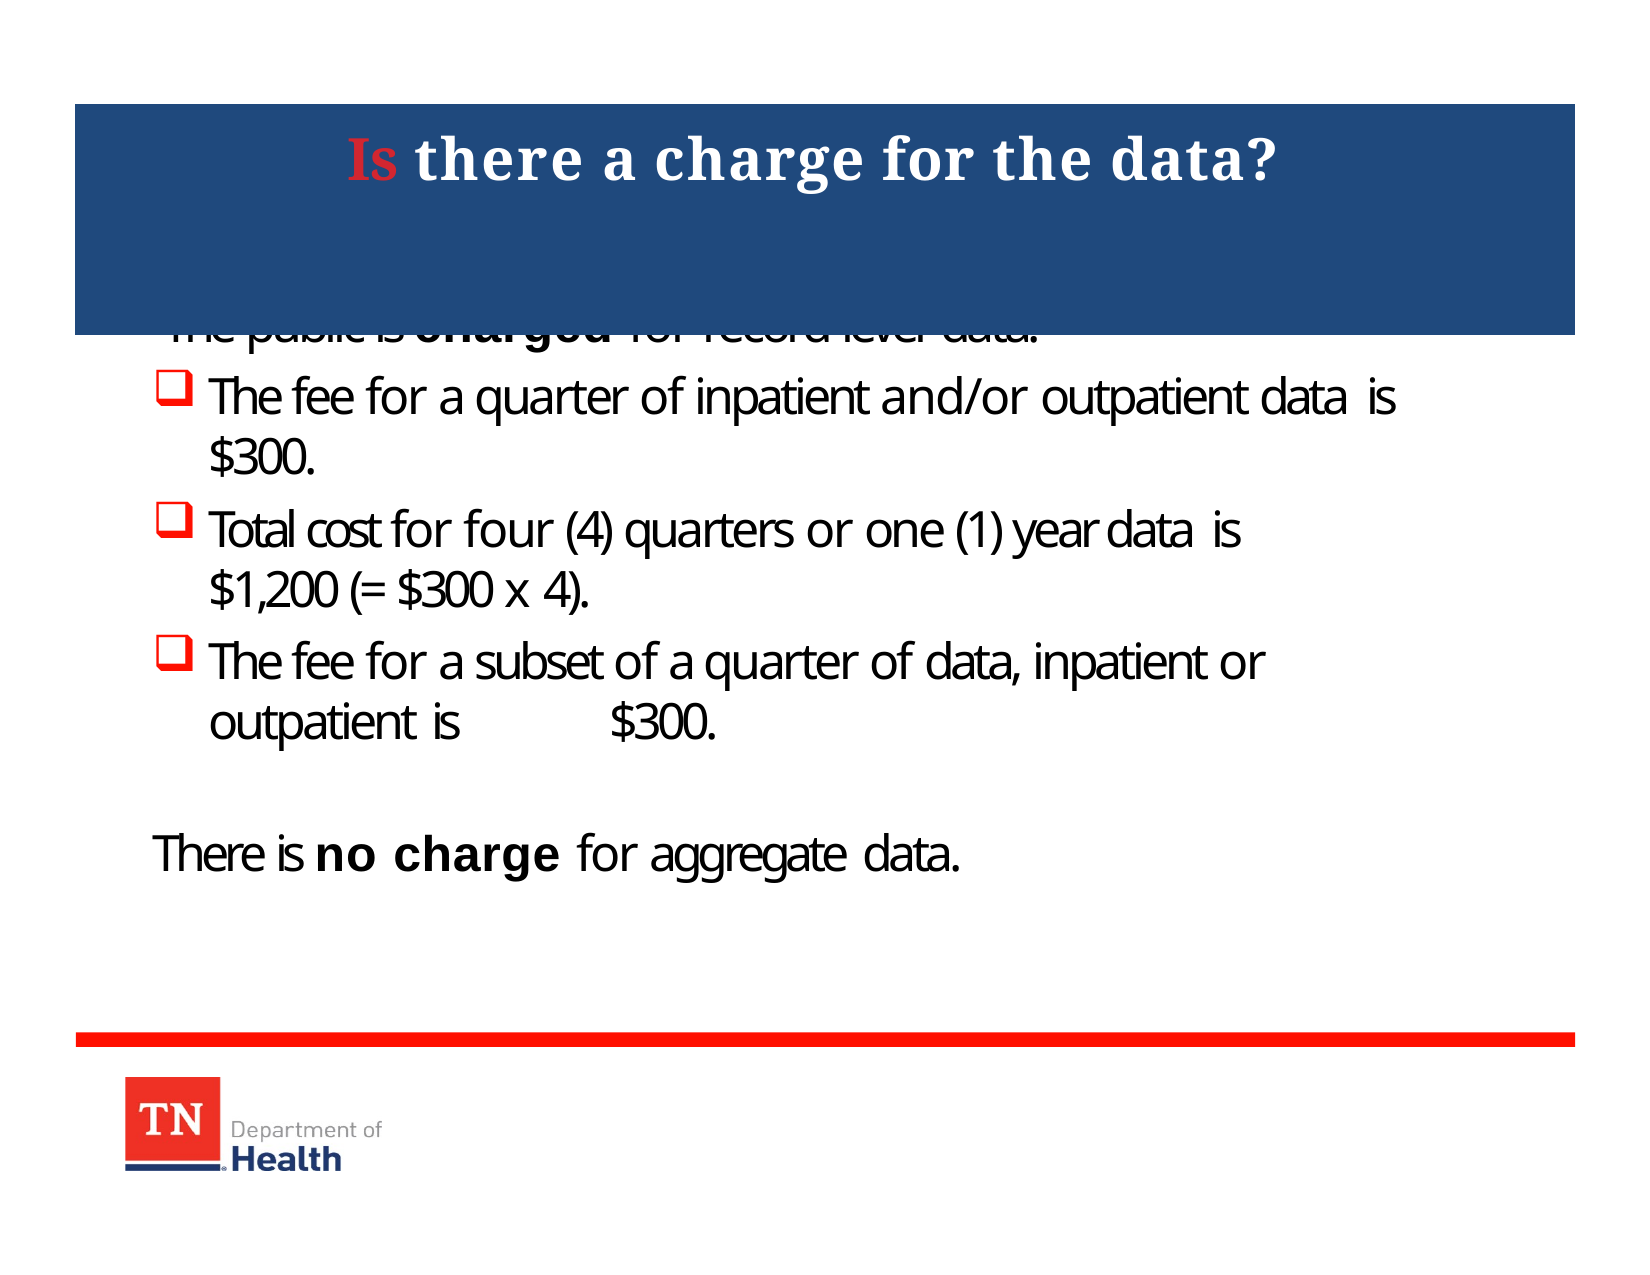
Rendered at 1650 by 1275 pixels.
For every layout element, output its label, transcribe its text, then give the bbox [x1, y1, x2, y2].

title Is there a charge for the data? [75, 104, 1575, 335]
picture [125, 1077, 382, 1171]
list The public is charged for record level data: The fee for a quarter of inpatient and/or outpatient data is $300. Total cost for four (4) quarters or one (1) year data is $1,200 (= $300 x 4). The fee for a subset of a quarter of data, inpatient or outpatient is $300. There is no charge for aggregate data. [128, 335, 1522, 1017]
